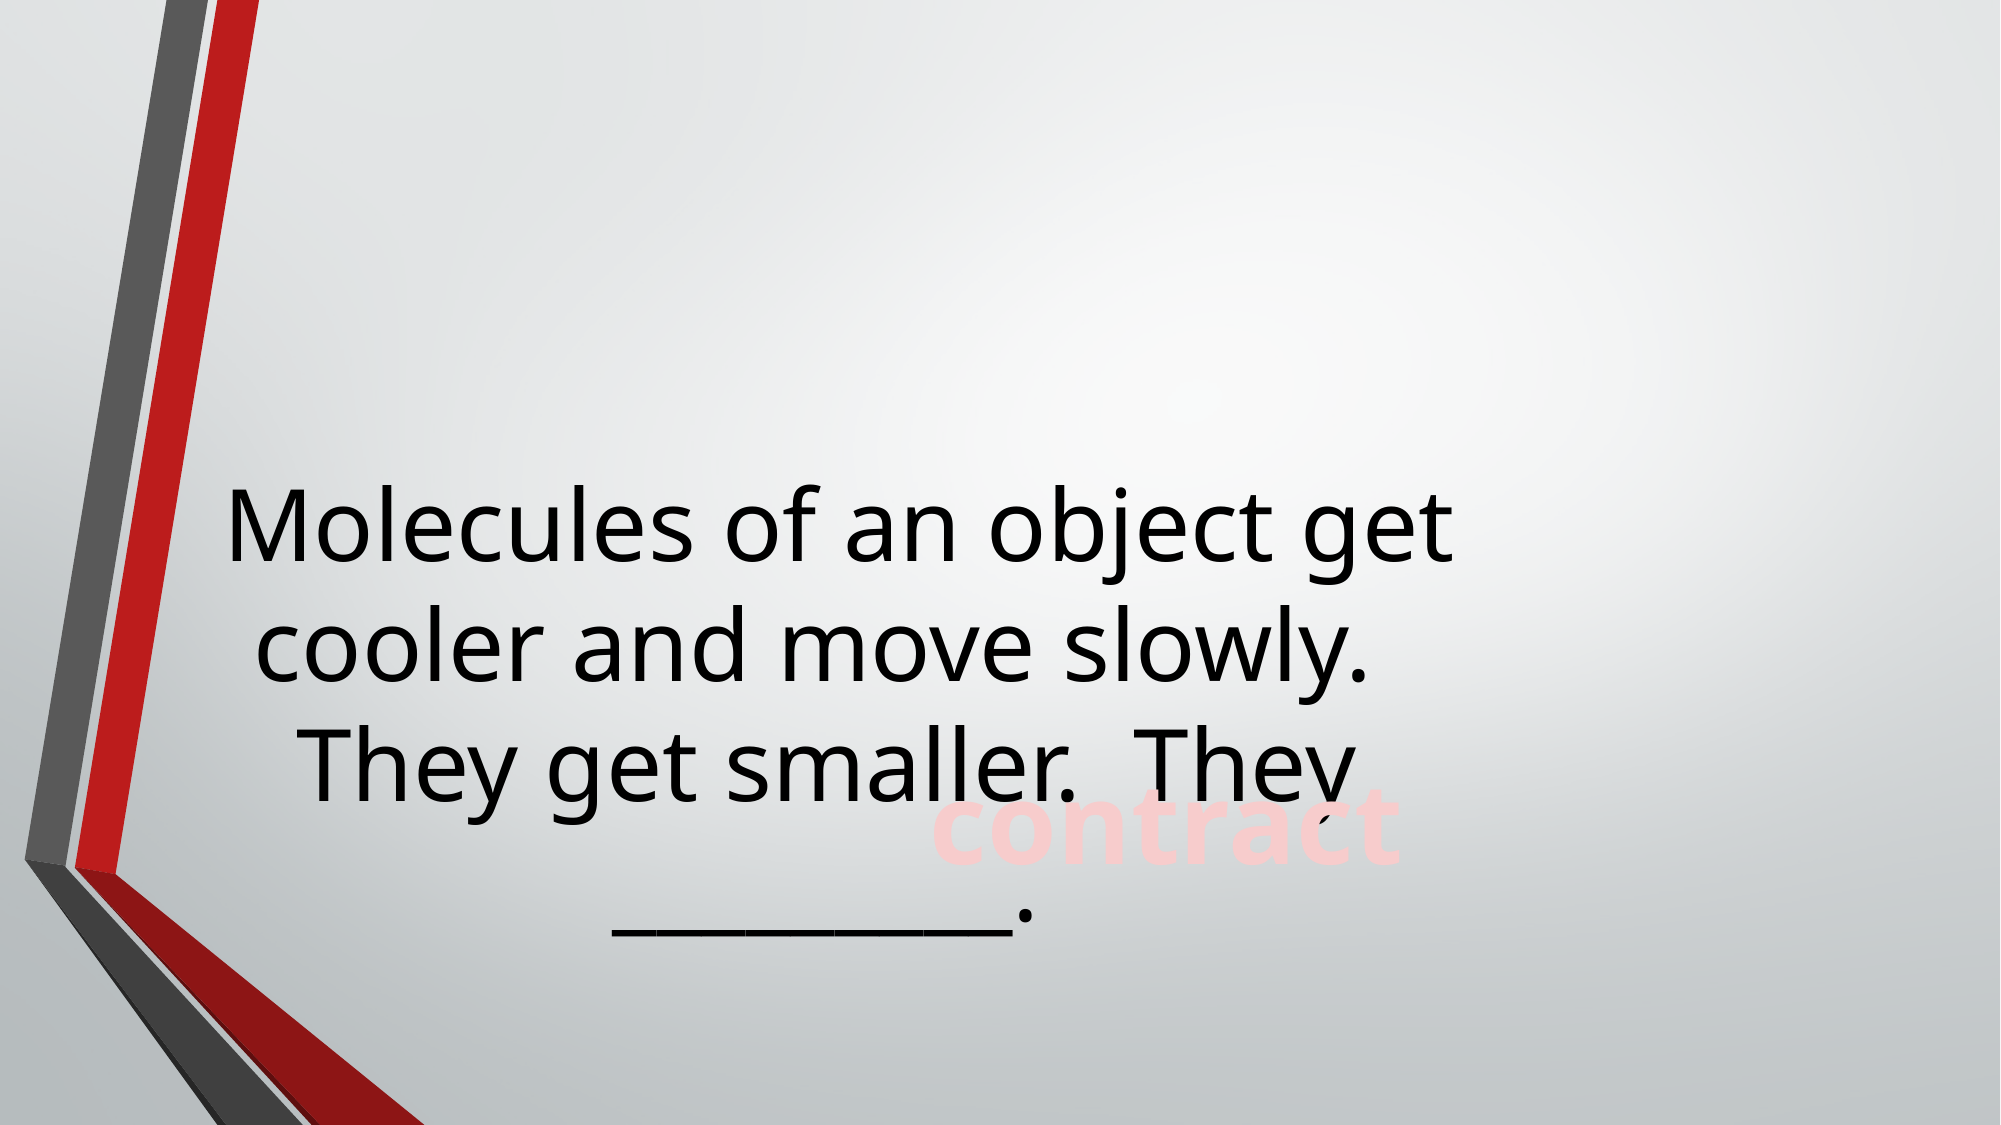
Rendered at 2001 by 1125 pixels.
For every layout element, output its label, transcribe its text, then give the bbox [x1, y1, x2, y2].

title Molecules of an object get cooler and move slowly. They get smaller. They _________. [165, 471, 1489, 932]
text_box contract [914, 744, 1419, 895]
